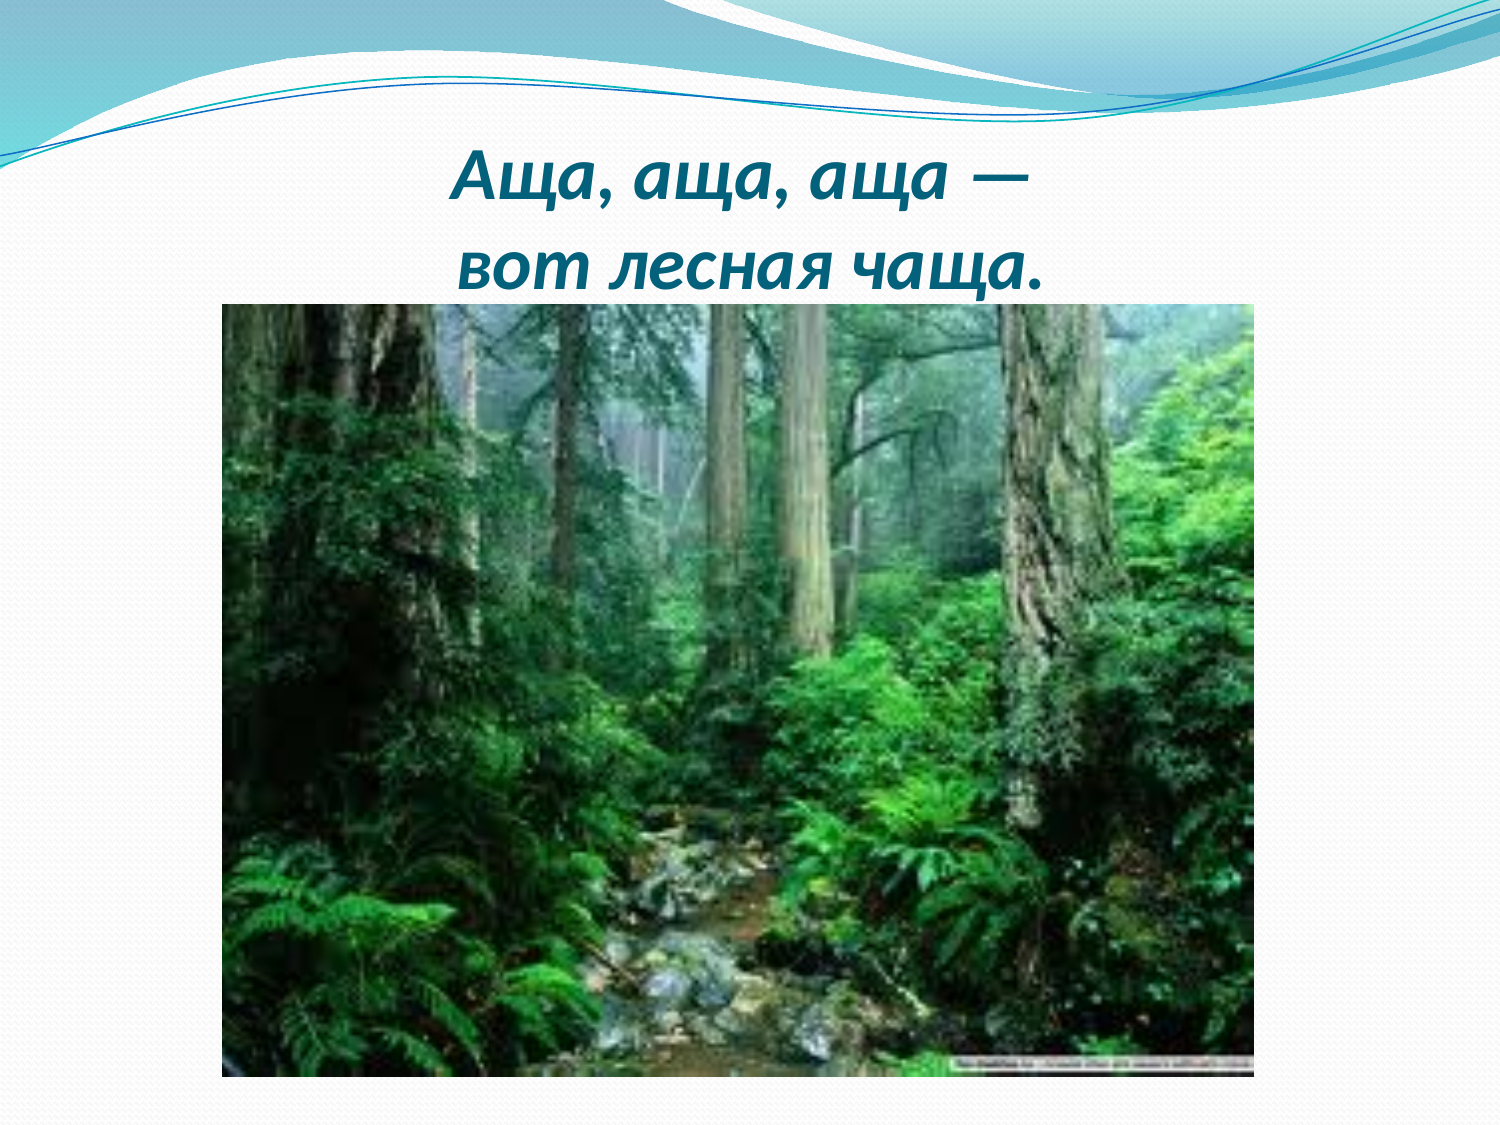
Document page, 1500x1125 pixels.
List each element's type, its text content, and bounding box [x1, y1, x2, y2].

title Аща, аща, аща — вот лесная чаща. [70, 117, 1433, 305]
picture [222, 304, 1255, 1078]
